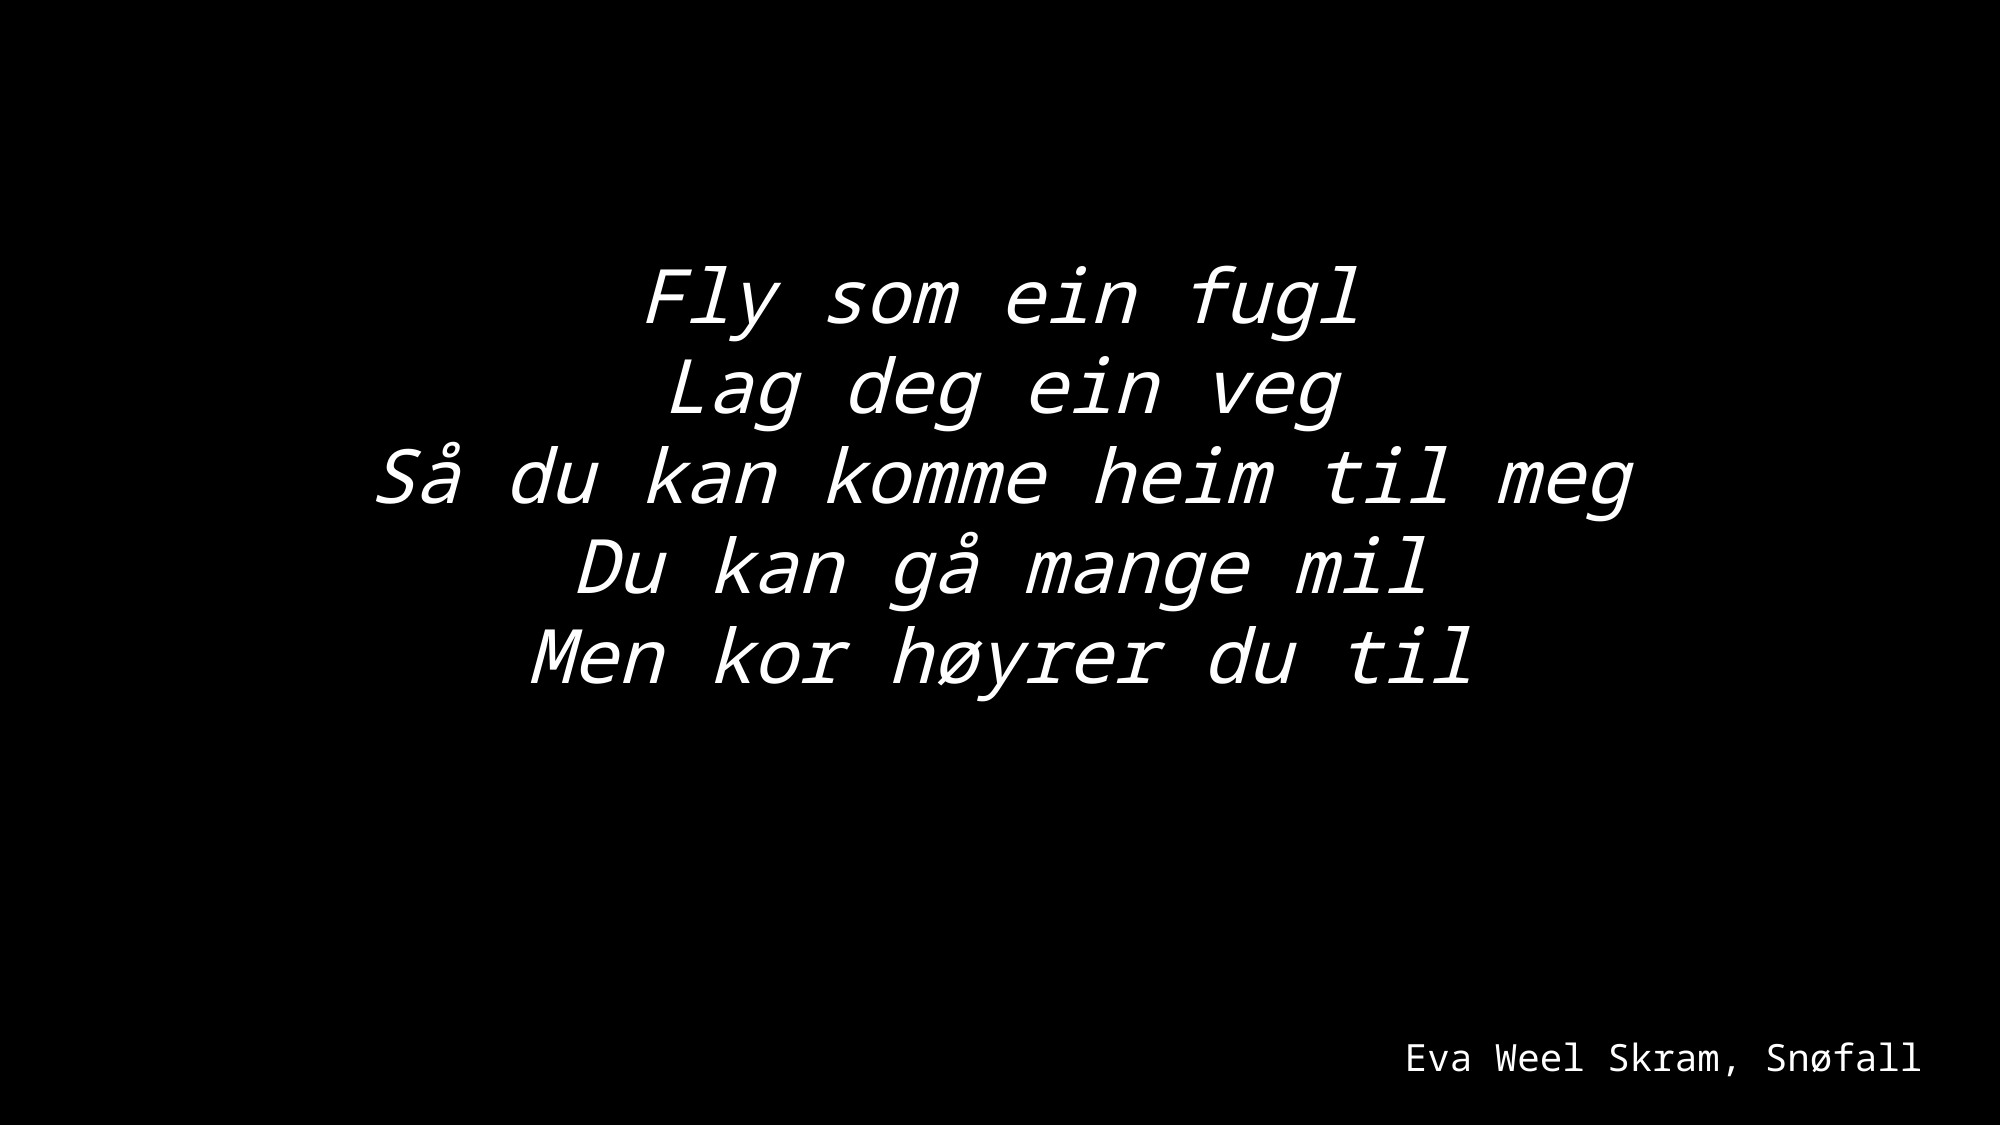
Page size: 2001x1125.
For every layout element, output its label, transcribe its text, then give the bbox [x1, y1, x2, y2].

text_box Eva Weel Skram, Snøfall [1390, 1027, 1958, 1087]
text_box Fly som ein fugl Lag deg ein veg Så du kan komme heim til meg Du kan gå mange mil Men kor høyrer du til [0, 241, 2000, 707]
